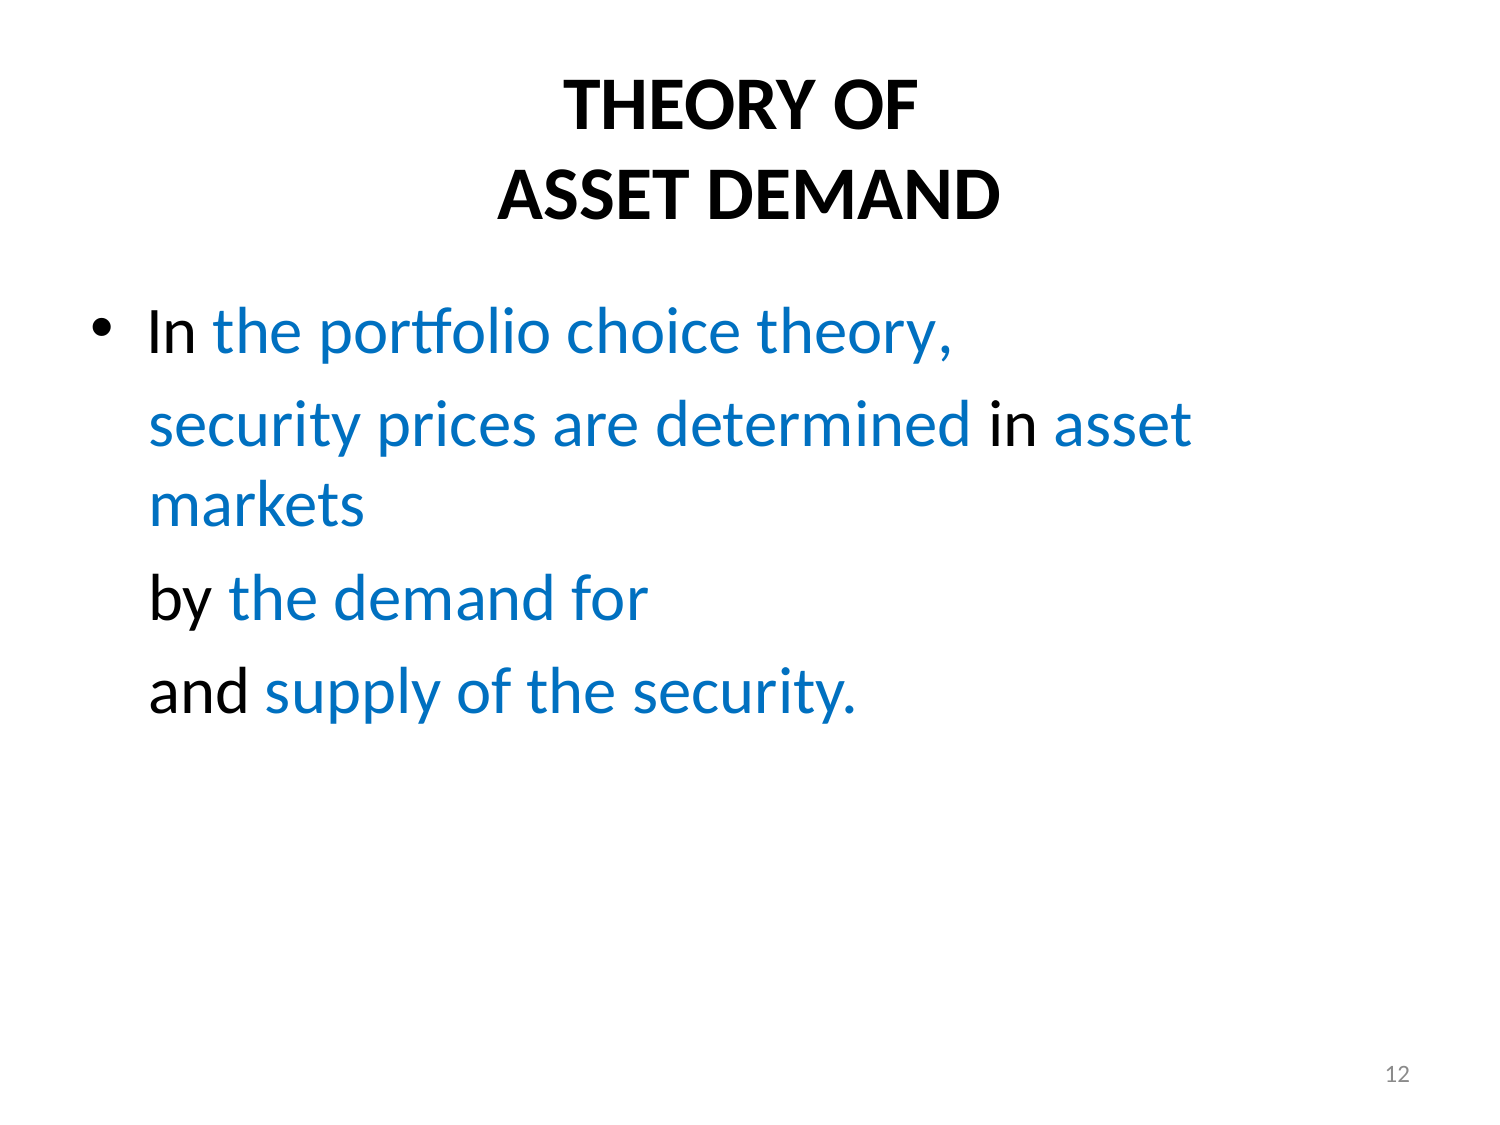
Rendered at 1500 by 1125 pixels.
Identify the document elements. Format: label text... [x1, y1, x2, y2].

list In the portfolio choice theory, security prices are determined in asset markets by the demand for and supply of the security. [75, 278, 1425, 1125]
slide_number 12 [1074, 1042, 1425, 1103]
title THEORY OF ASSET DEMAND [75, 45, 1425, 244]
